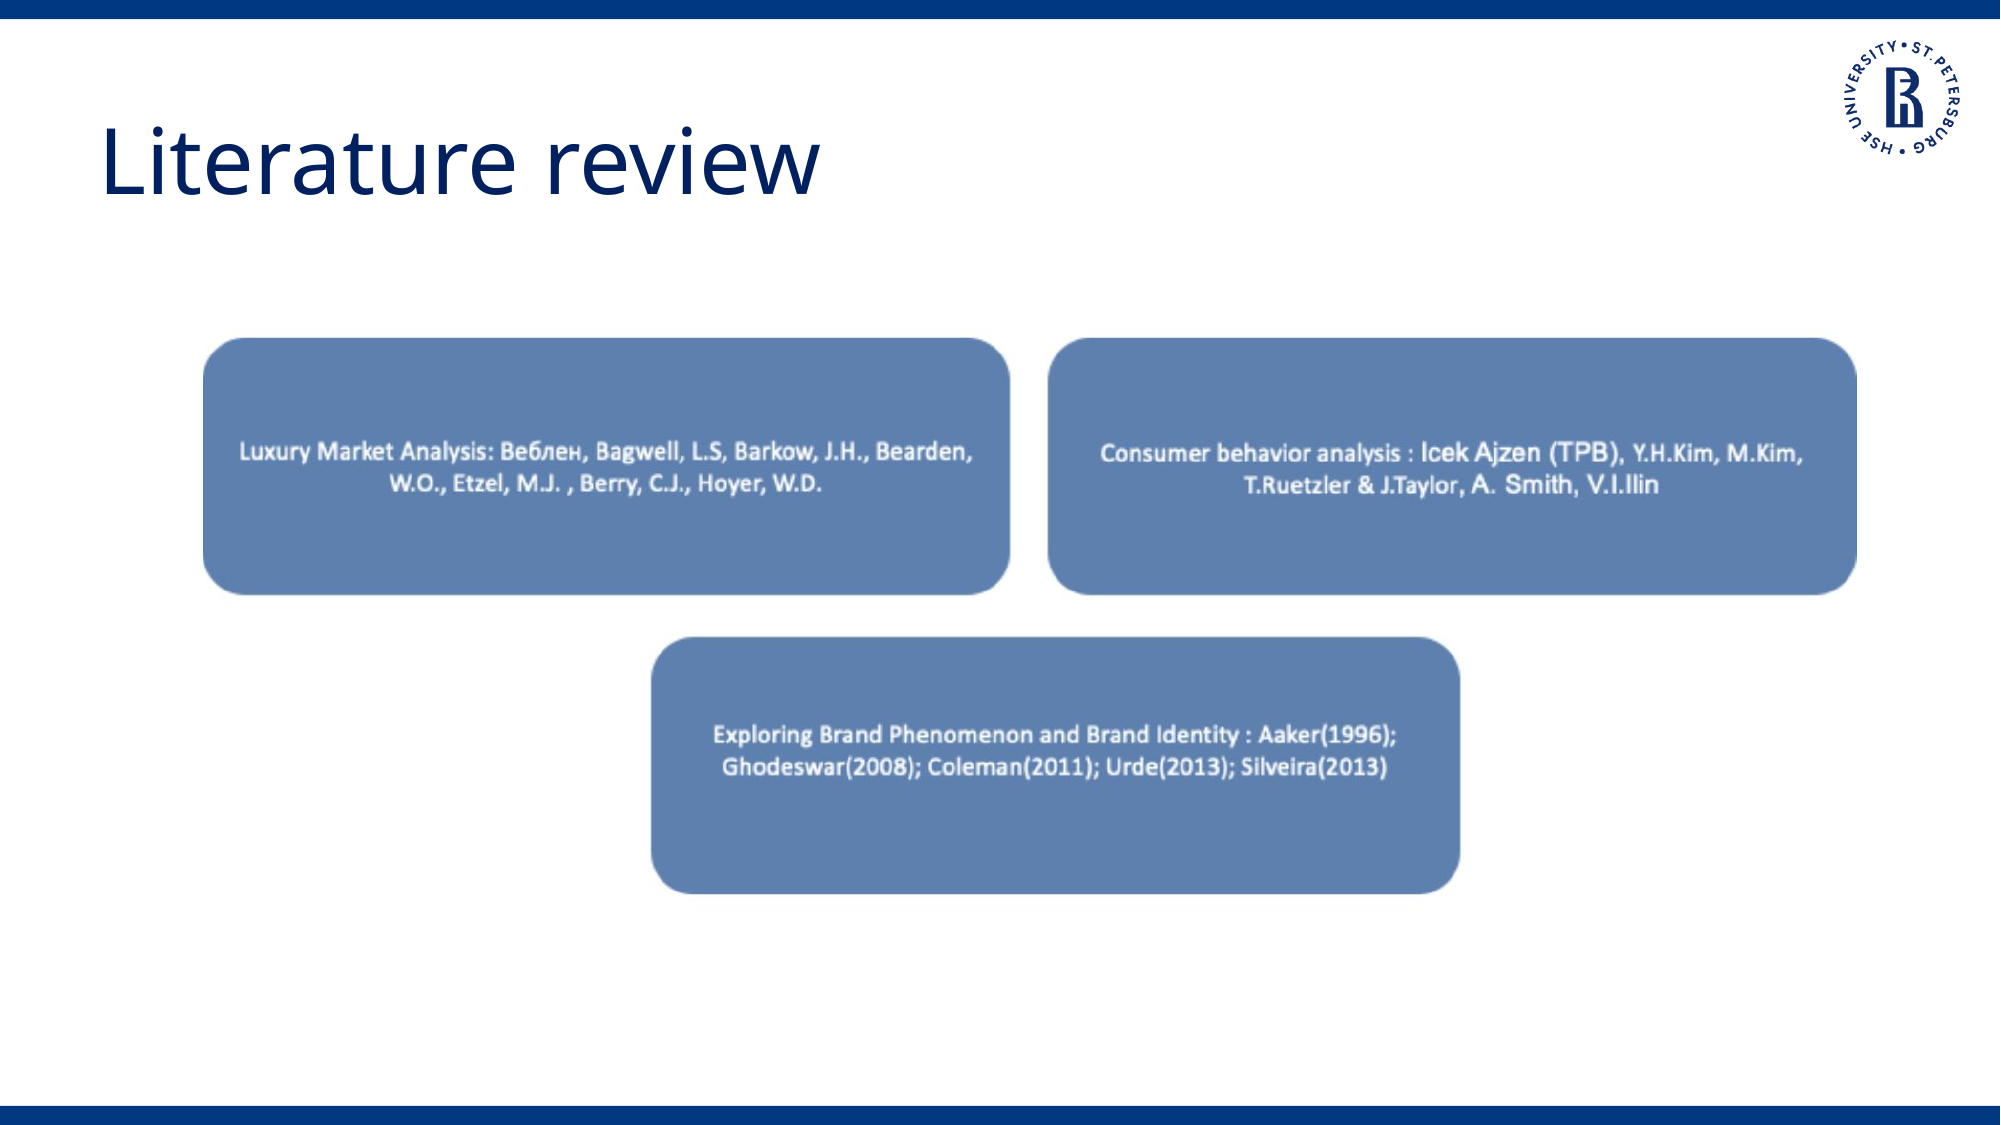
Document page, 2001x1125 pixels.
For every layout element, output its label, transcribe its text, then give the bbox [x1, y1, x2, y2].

picture [99, 256, 1931, 1085]
text_box [0, 1105, 2000, 1125]
title Literature review [83, 72, 1947, 257]
text_box [0, 0, 2000, 20]
picture [1835, 31, 1969, 165]
